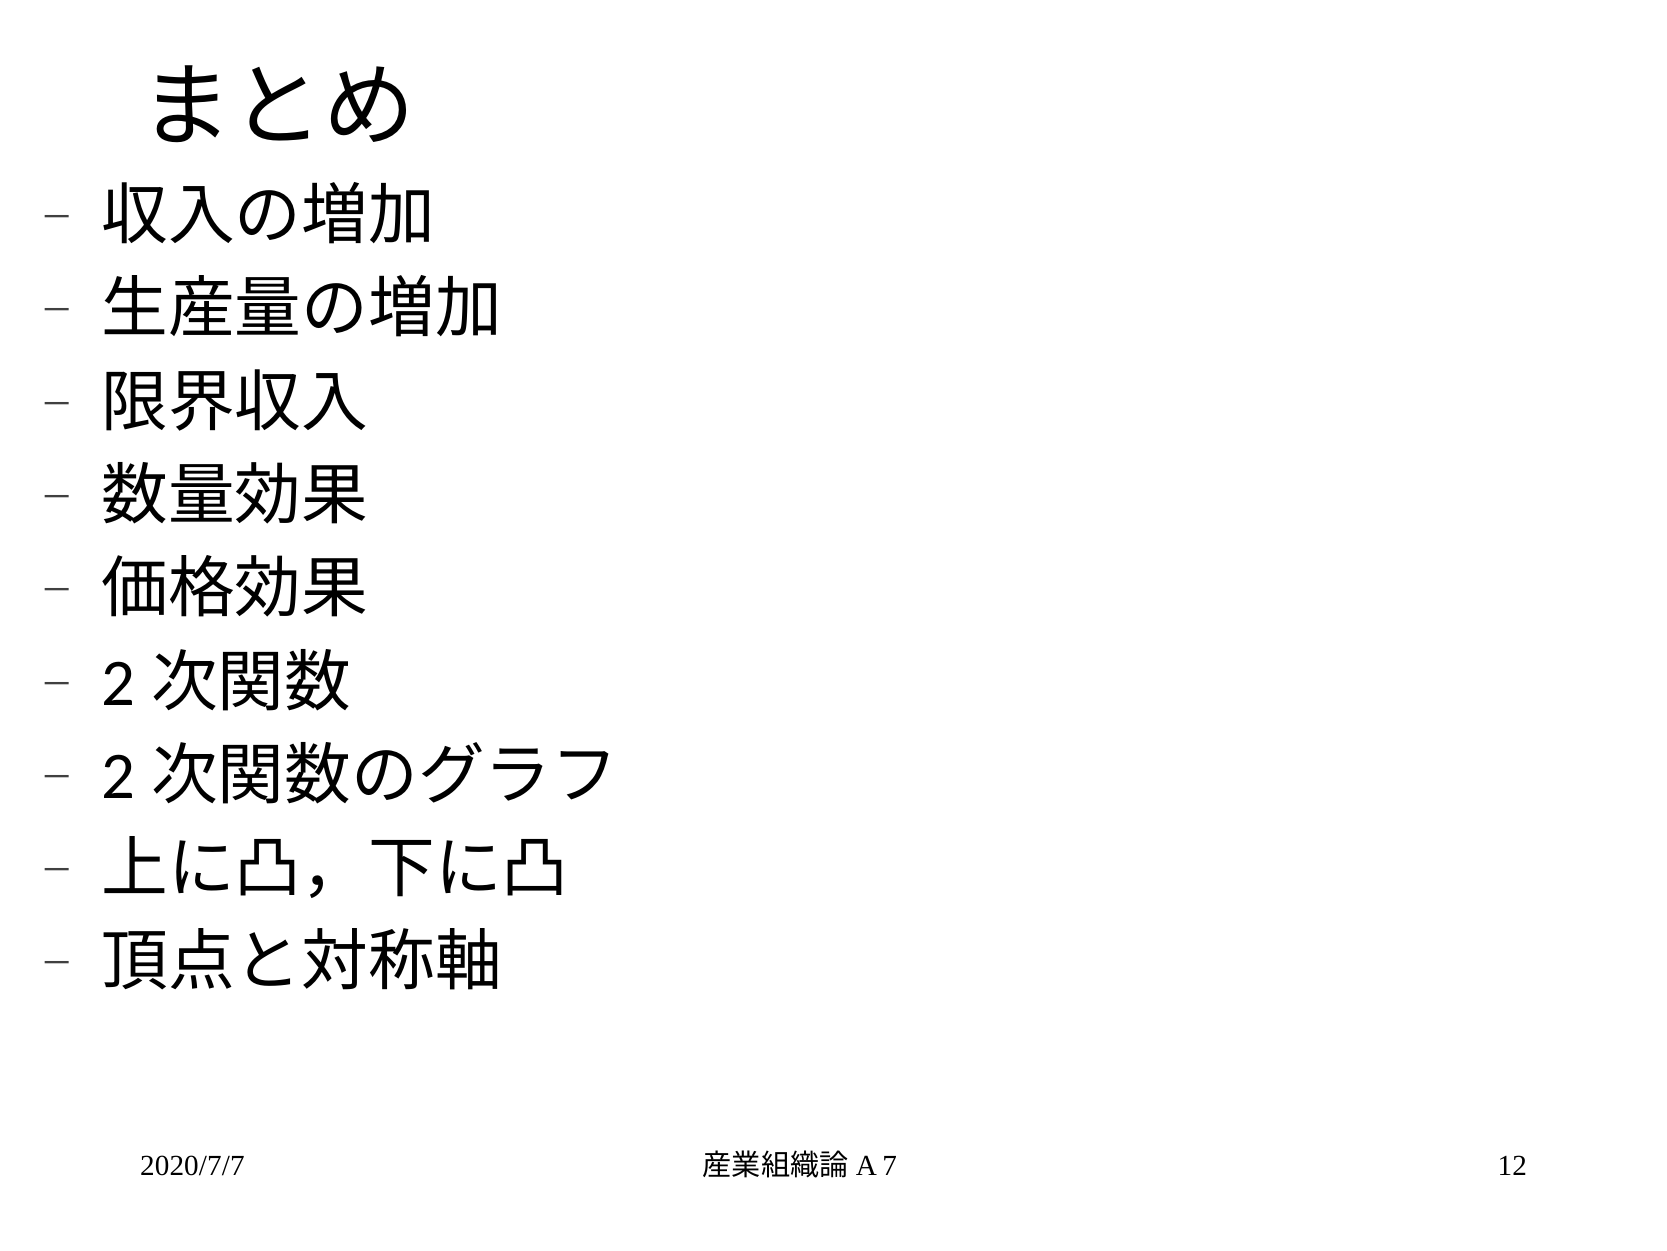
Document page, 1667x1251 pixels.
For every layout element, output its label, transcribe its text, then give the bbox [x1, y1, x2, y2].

footer 産業組織論A 7 [372, 1138, 1194, 1223]
list 収入の増加 生産量の増加 限界収入 数量効果 価格効果 2次関数 2次関数のグラフ 上に凸，下に凸 頂点と対称軸 [30, 164, 1625, 1122]
slide_number 12 [1194, 1138, 1543, 1223]
title まとめ [125, 0, 1378, 164]
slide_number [124, 1138, 372, 1223]
